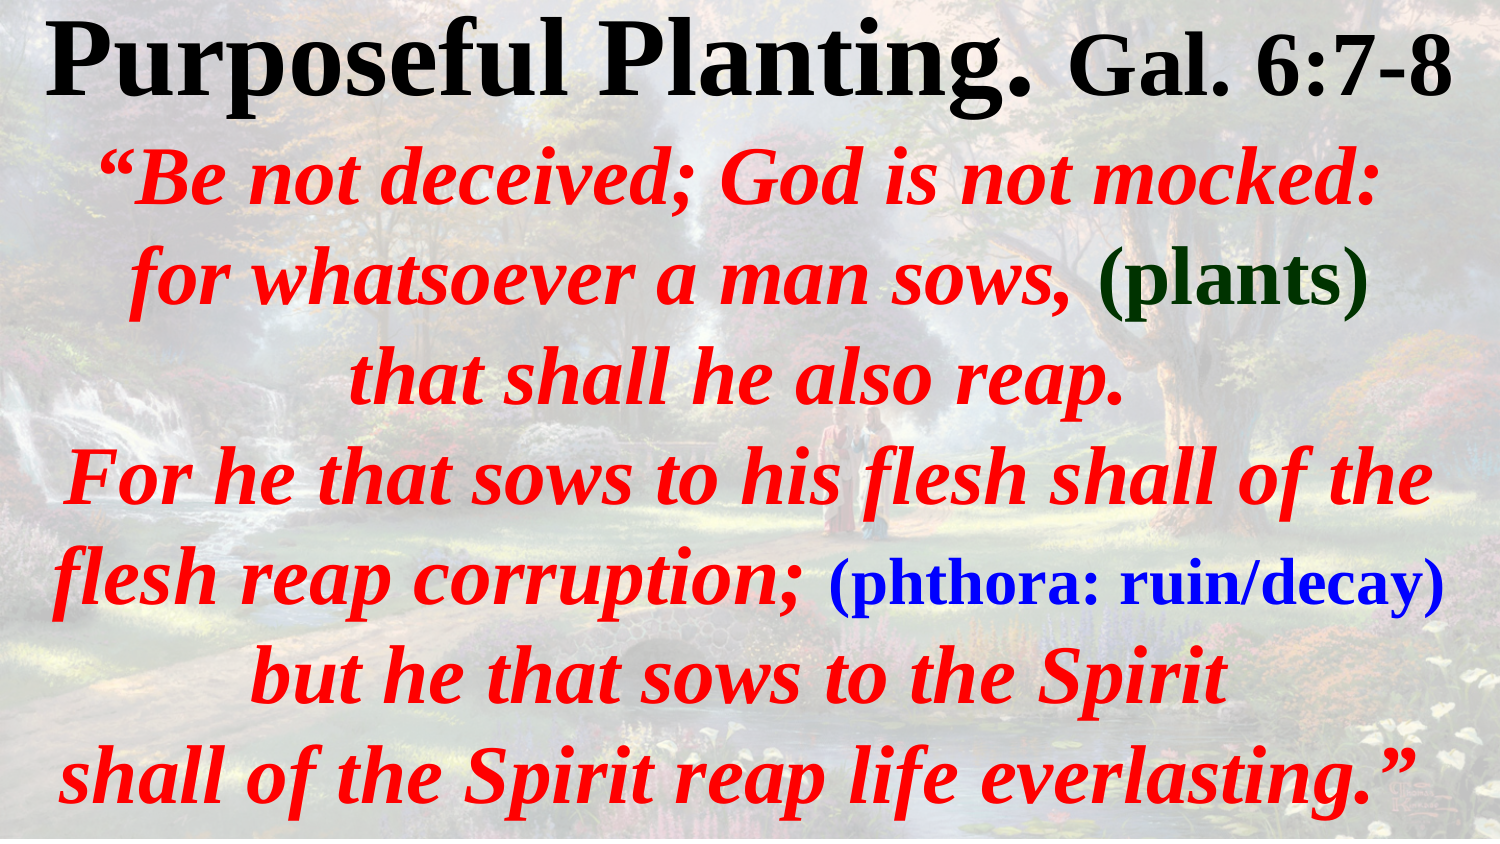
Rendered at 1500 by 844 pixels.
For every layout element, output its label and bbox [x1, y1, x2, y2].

text_box [0, 839, 1500, 844]
picture [0, 0, 1500, 839]
